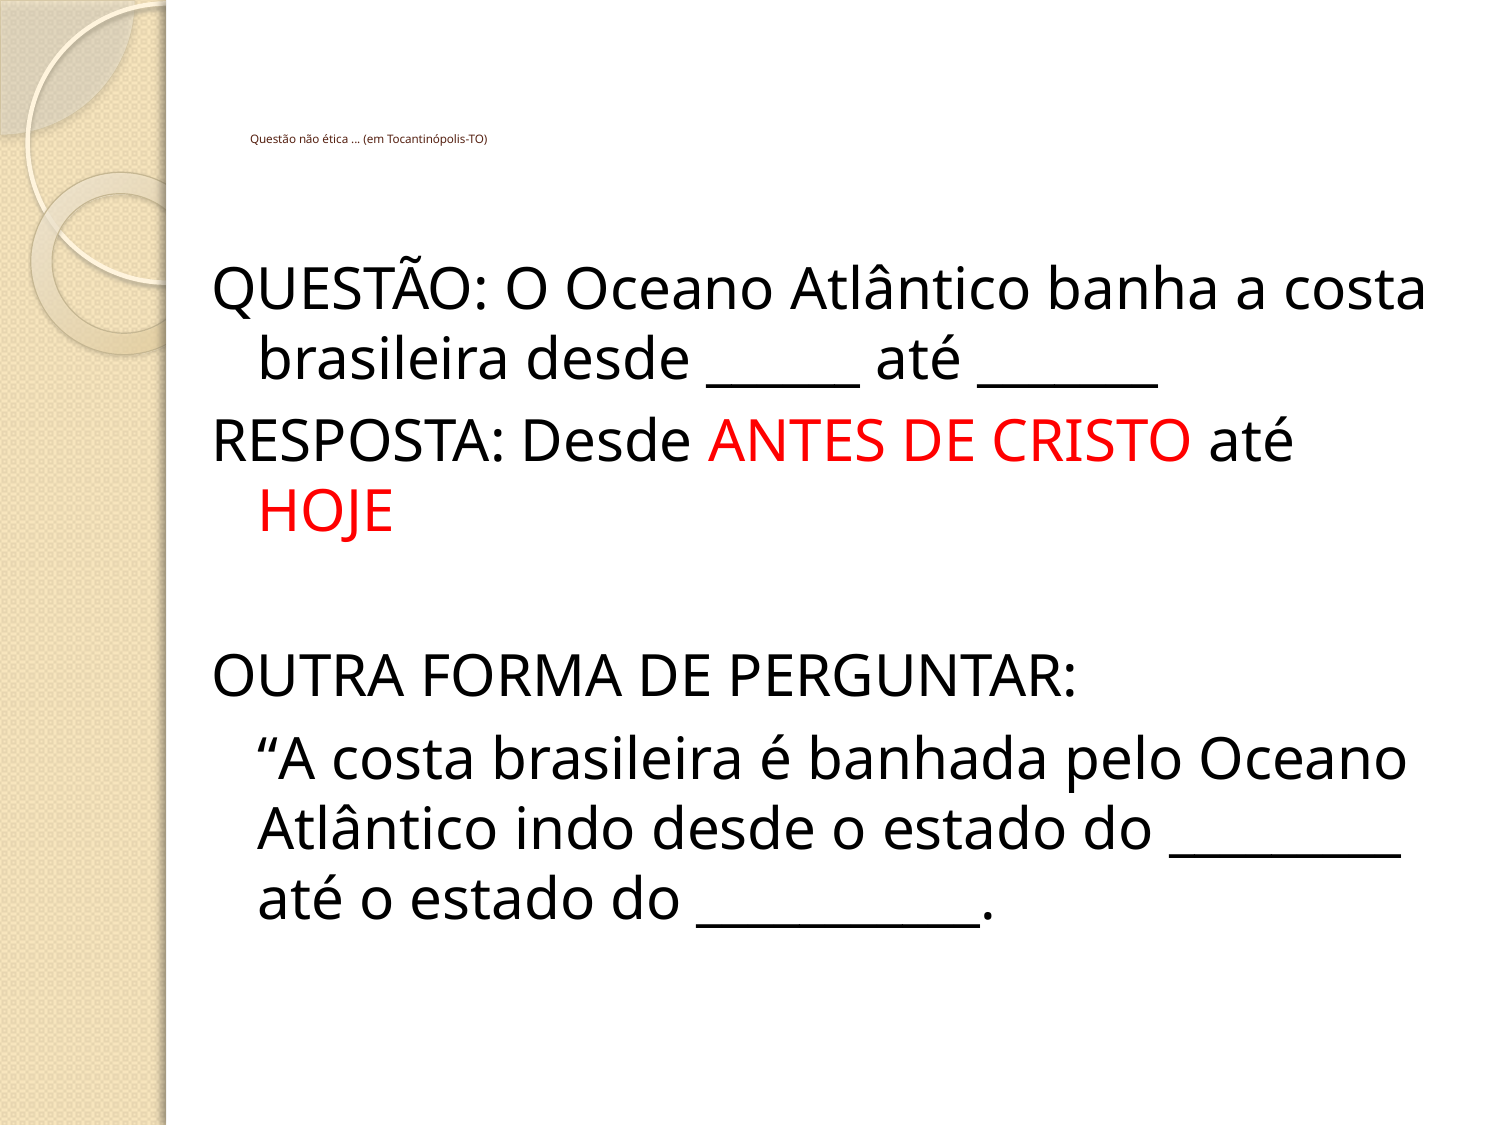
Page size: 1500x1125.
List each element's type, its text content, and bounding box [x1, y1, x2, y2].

list QUESTÃO: O Oceano Atlântico banha a costa brasileira desde ______ até _______ RESPOSTA: Desde ANTES DE CRISTO até HOJE OUTRA FORMA DE PERGUNTAR: “A costa brasileira é banhada pelo Oceano Atlântico indo desde o estado do _________ até o estado do ___________. [183, 243, 1459, 986]
title Questão não ética ... (em Tocantinópolis-TO) [235, 45, 1466, 233]
